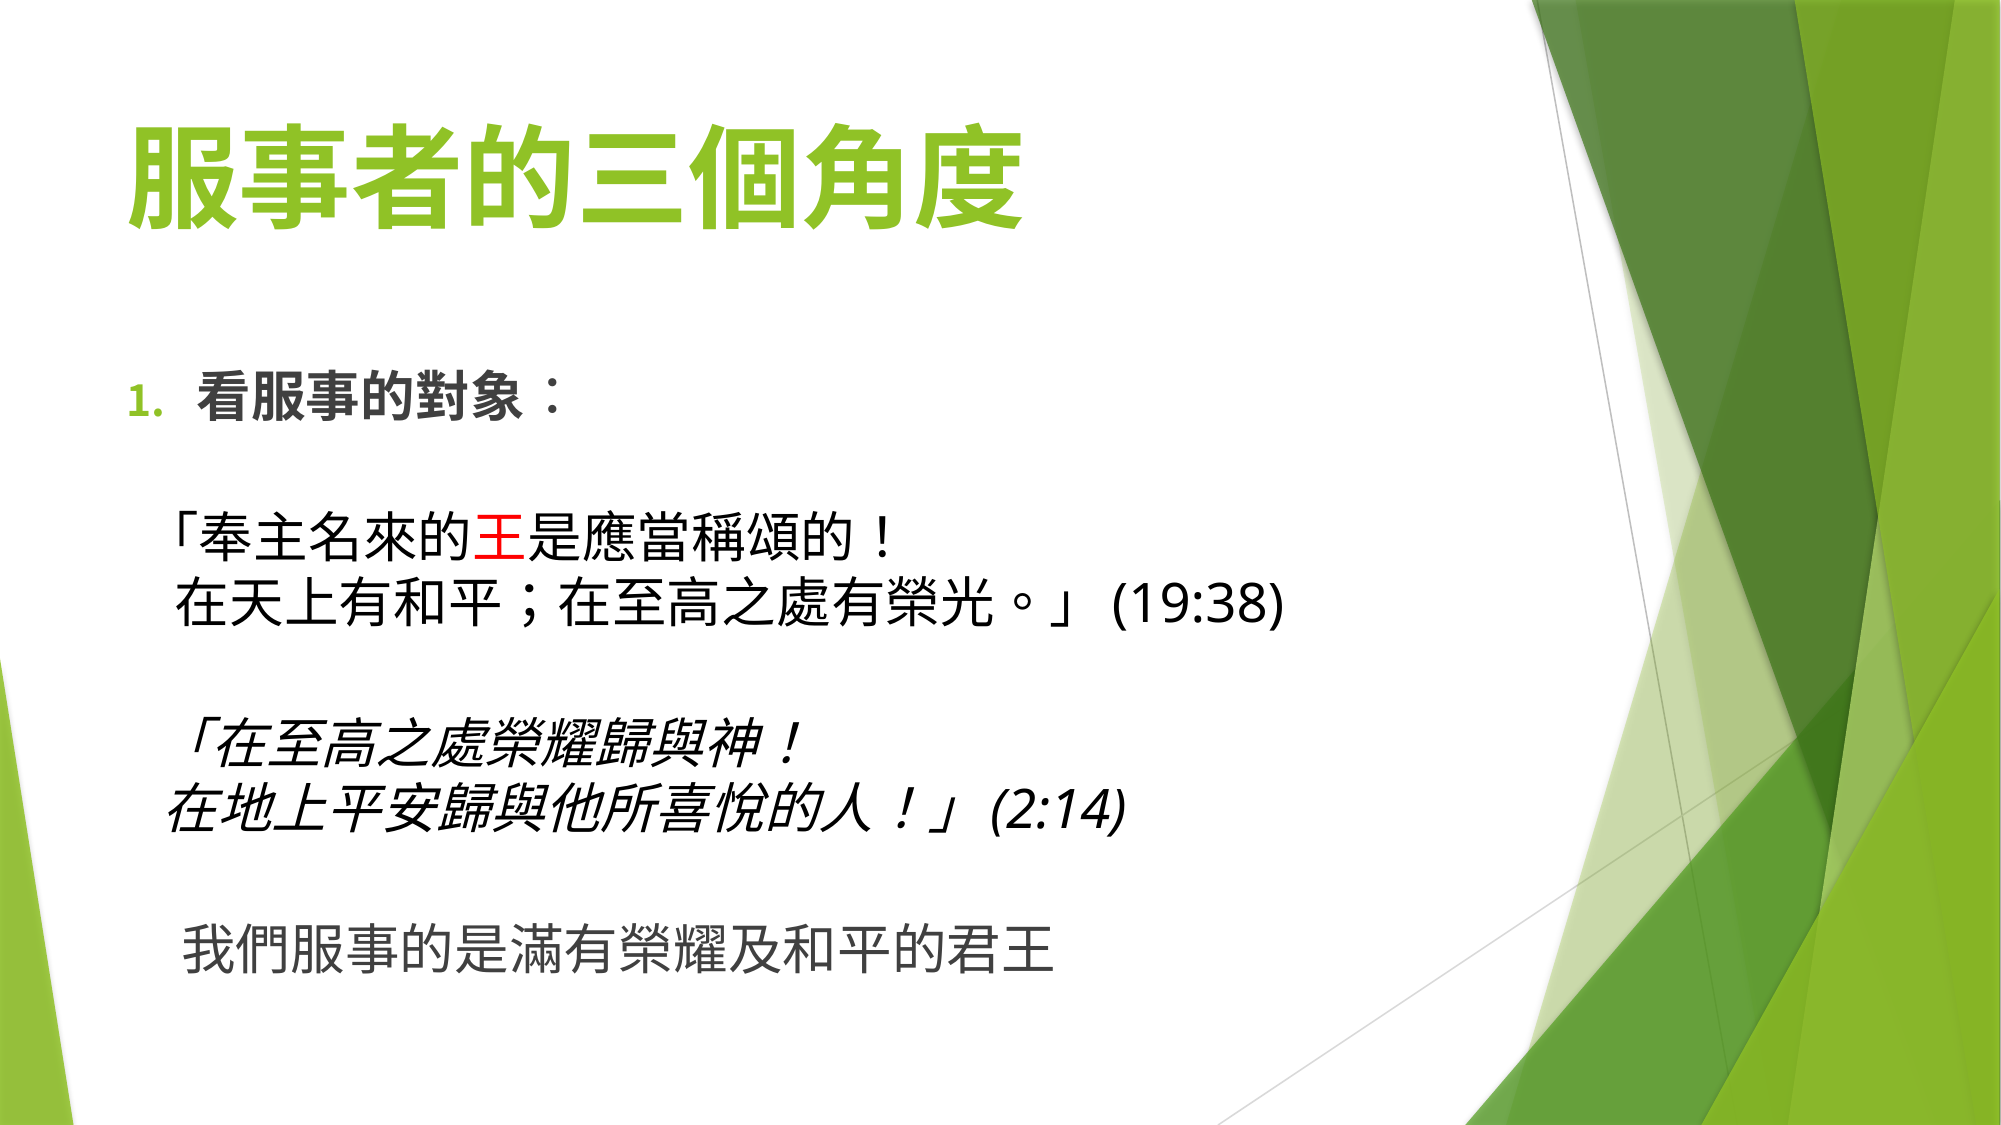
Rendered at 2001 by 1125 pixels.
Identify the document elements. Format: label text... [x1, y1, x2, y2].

list 看服事的對象： 「奉主名來的王是應當稱頌的！ 在天上有和平；在至高之處有榮光。」(19:38) 「在至高之處榮耀歸與神！ 在地上平安歸與他所喜悅的人！」(2:14) 我們服事的是滿有榮耀及和平的君王 [111, 354, 1855, 1059]
title 服事者的三個角度 [111, 99, 1522, 317]
